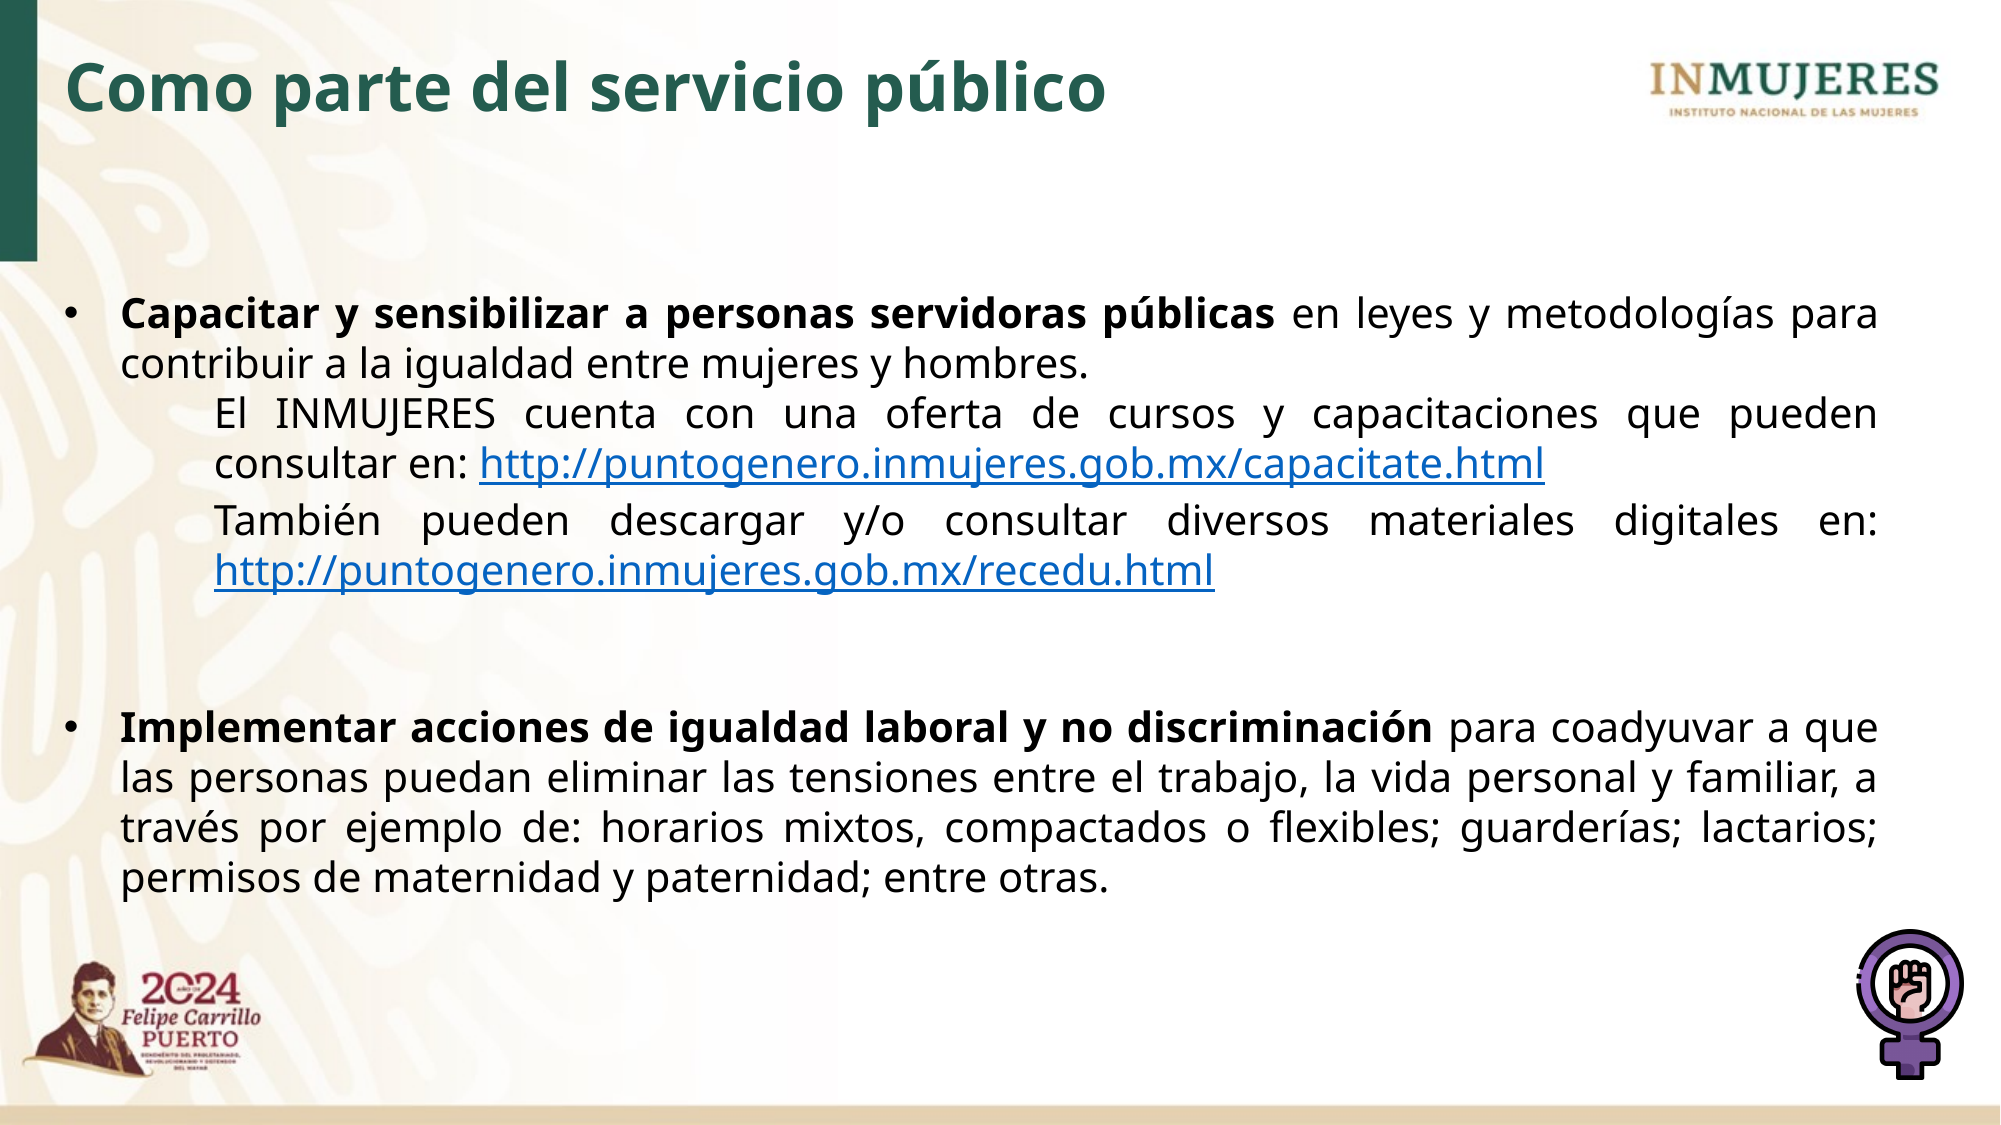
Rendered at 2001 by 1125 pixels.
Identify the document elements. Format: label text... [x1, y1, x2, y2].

picture [0, 0, 2001, 1125]
text_box Capacitar y sensibilizar a personas servidoras públicas en leyes y metodologías para contribuir a la igualdad entre mujeres y hombres. El INMUJERES cuenta con una oferta de cursos y capacitaciones que pueden consultar en: http://puntogenero.inmujeres.gob.mx/capacitate.html También pueden descargar y/o consultar diversos materiales digitales en: http://puntogenero.inmujeres.gob.mx/recedu.html Implementar acciones de igualdad laboral y no discriminación para coadyuvar a que las personas puedan eliminar las tensiones entre el trabajo, la vida personal y familiar, a través por ejemplo de: horarios mixtos, compactados o flexibles; guarderías; lactarios; permisos de maternidad y paternidad; entre otras. [49, 179, 1894, 959]
text_box Como parte del servicio público [49, 0, 1844, 134]
